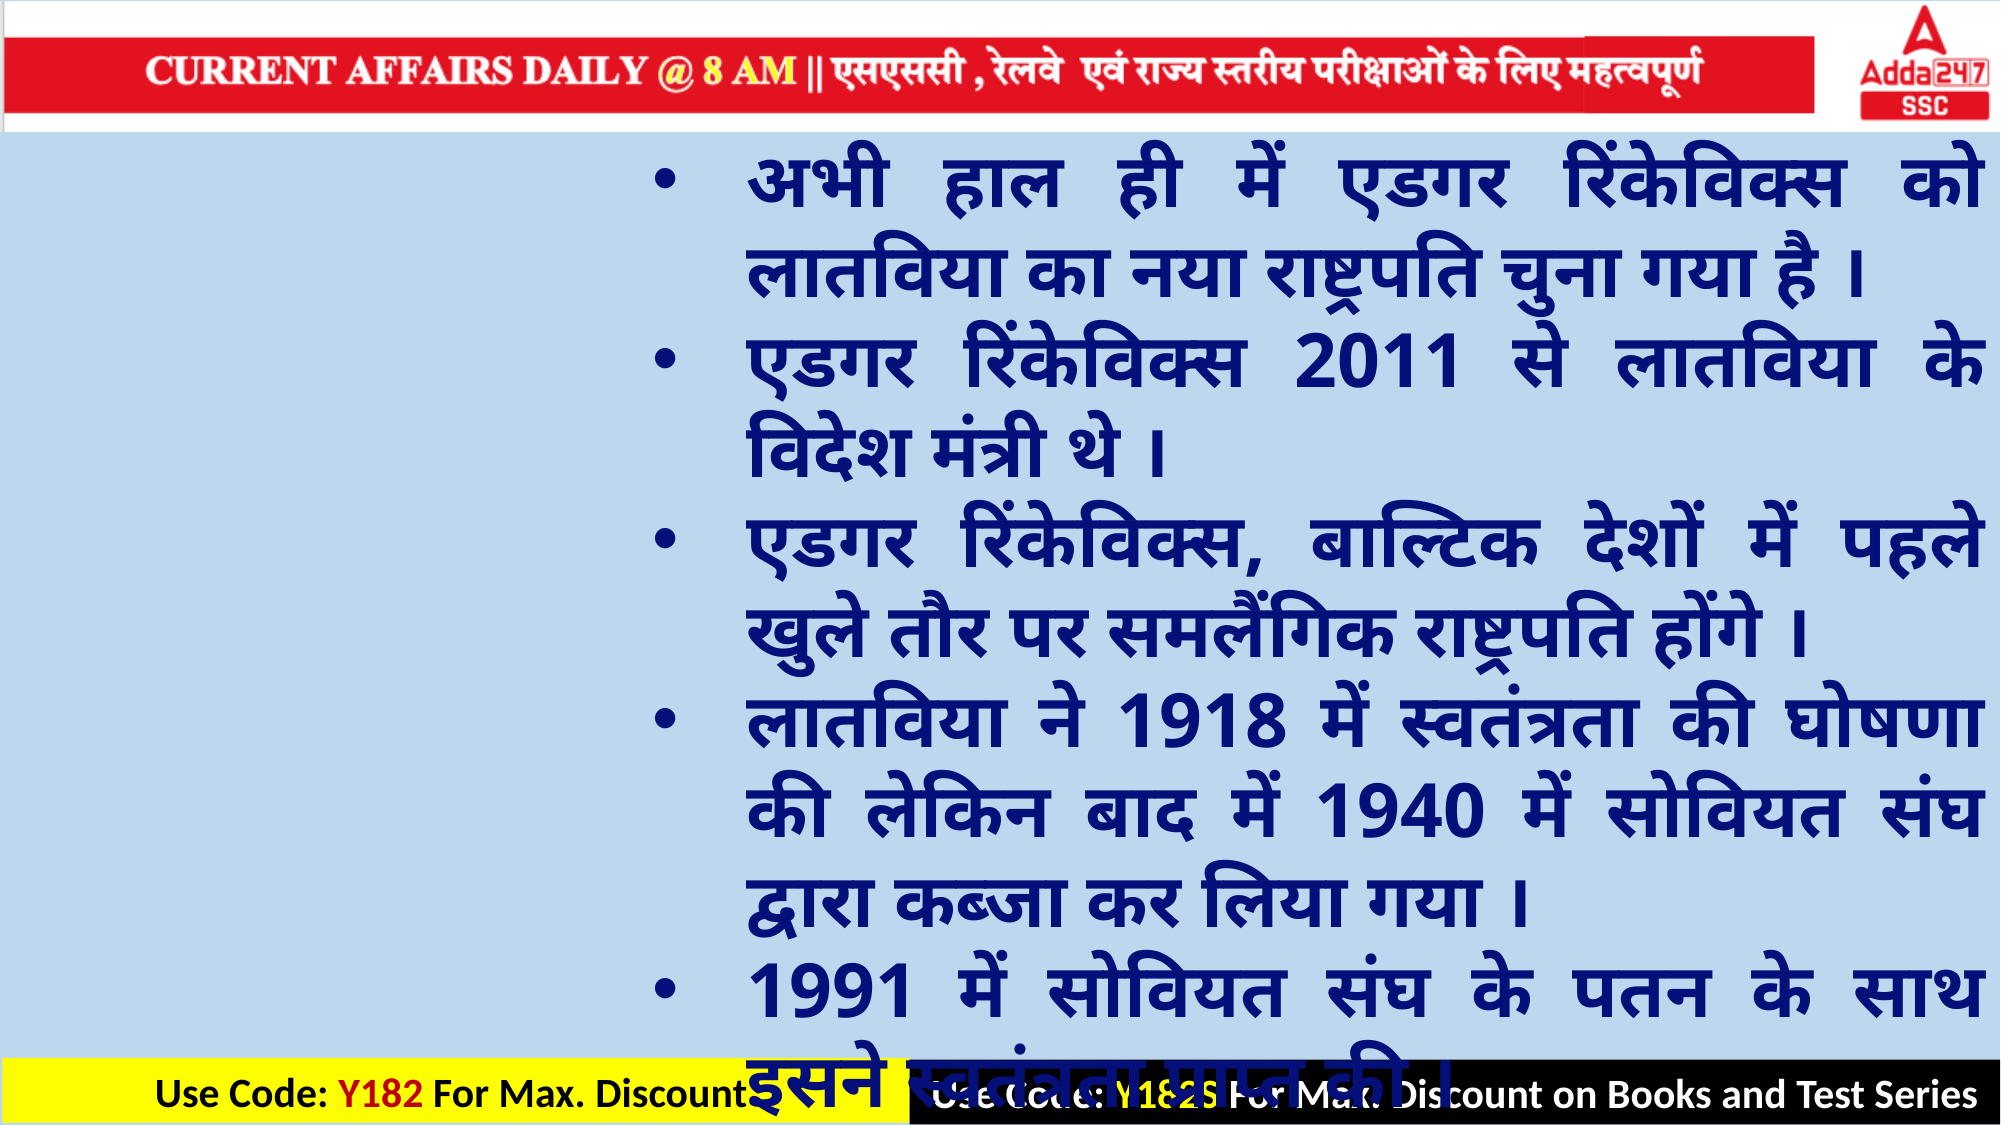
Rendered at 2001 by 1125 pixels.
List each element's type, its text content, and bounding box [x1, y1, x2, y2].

picture [0, 1, 2000, 132]
text_box अभी हाल ही में एडगर रिंकेविक्स को लातविया का नया राष्ट्रपति चुना गया है । एडगर रिंकेविक्स 2011 से लातविया के विदेश मंत्री थे । एडगर रिंकेविक्स, बाल्टिक देशों में पहले खुले तौर पर समलैंगिक राष्ट्रपति होंगे । लातविया ने 1918 में स्वतंत्रता की घोषणा की लेकिन बाद में 1940 में सोवियत संघ द्वारा कब्जा कर लिया गया । 1991 में सोवियत संघ के पतन के साथ इसने स्वतंत्रता प्राप्त की । [637, 124, 2000, 1125]
